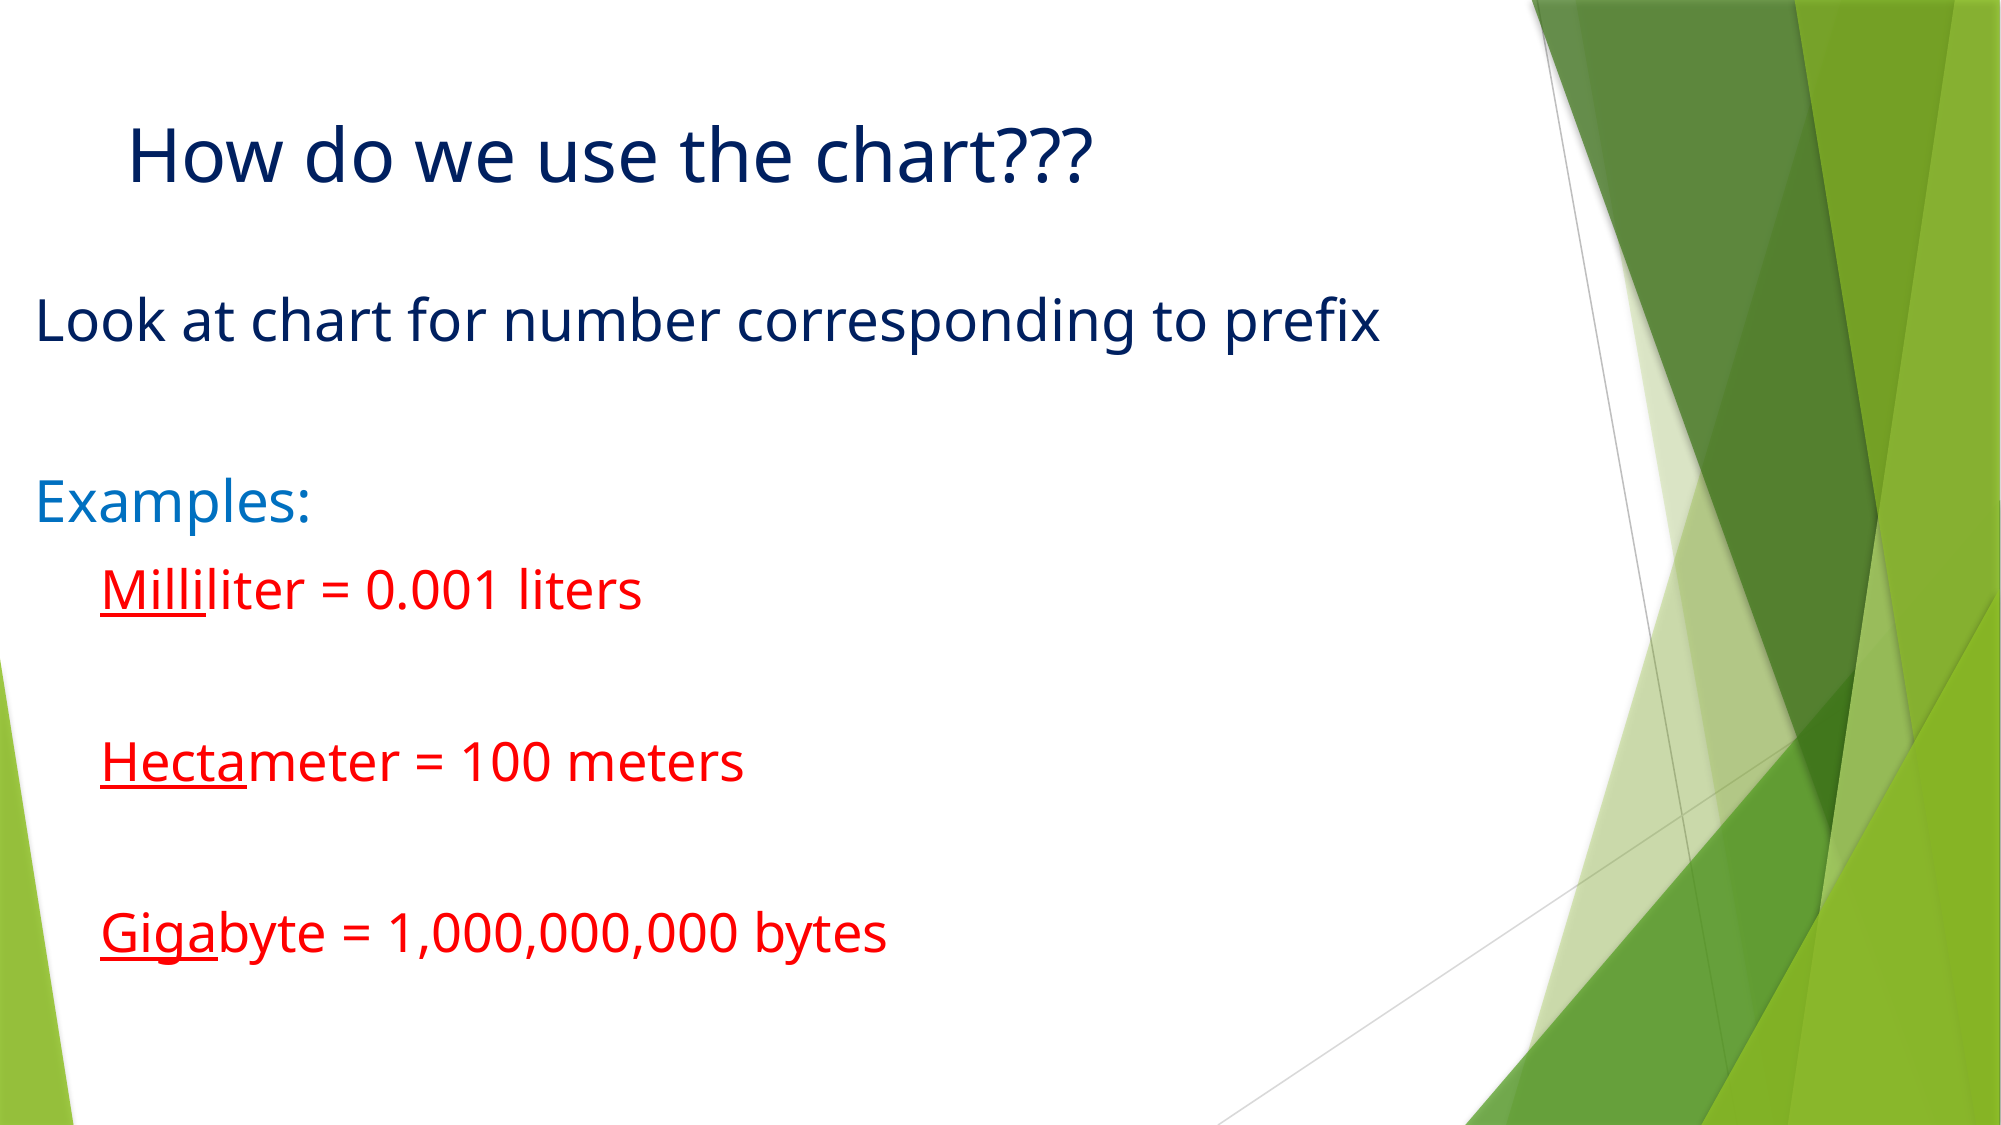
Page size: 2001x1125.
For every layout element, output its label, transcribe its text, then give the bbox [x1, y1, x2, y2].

title How do we use the chart??? [111, 99, 1522, 275]
list Look at chart for number corresponding to prefix Examples: Milliliter = 0.001 liters Hectameter = 100 meters Gigabyte = 1,000,000,000 bytes [19, 275, 1711, 1125]
